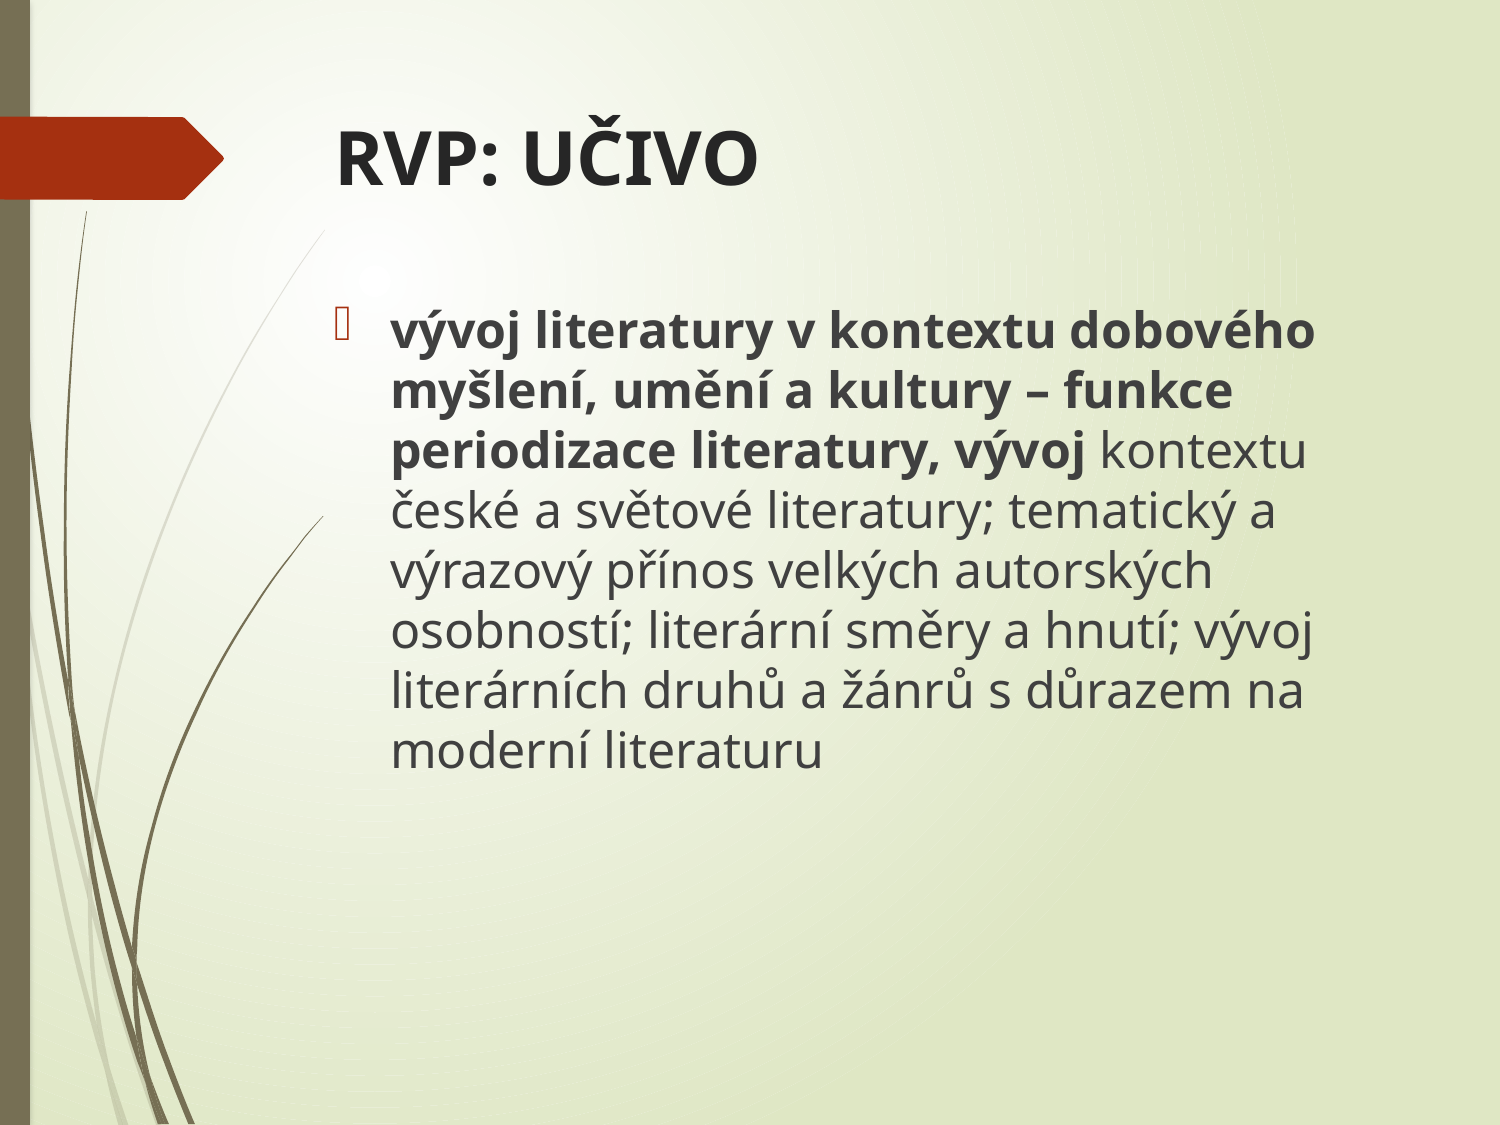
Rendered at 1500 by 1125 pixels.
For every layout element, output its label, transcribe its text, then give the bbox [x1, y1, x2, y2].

title RVP: UČIVO [319, 102, 1400, 290]
list vývoj literatury v kontextu dobového myšlení, umění a kultury – funkce periodizace literatury, vývoj kontextu české a světové literatury; tematický a výrazový přínos velkých autorských osobností; literární směry a hnutí; vývoj literárních druhů a žánrů s důrazem na moderní literaturu [318, 290, 1400, 970]
